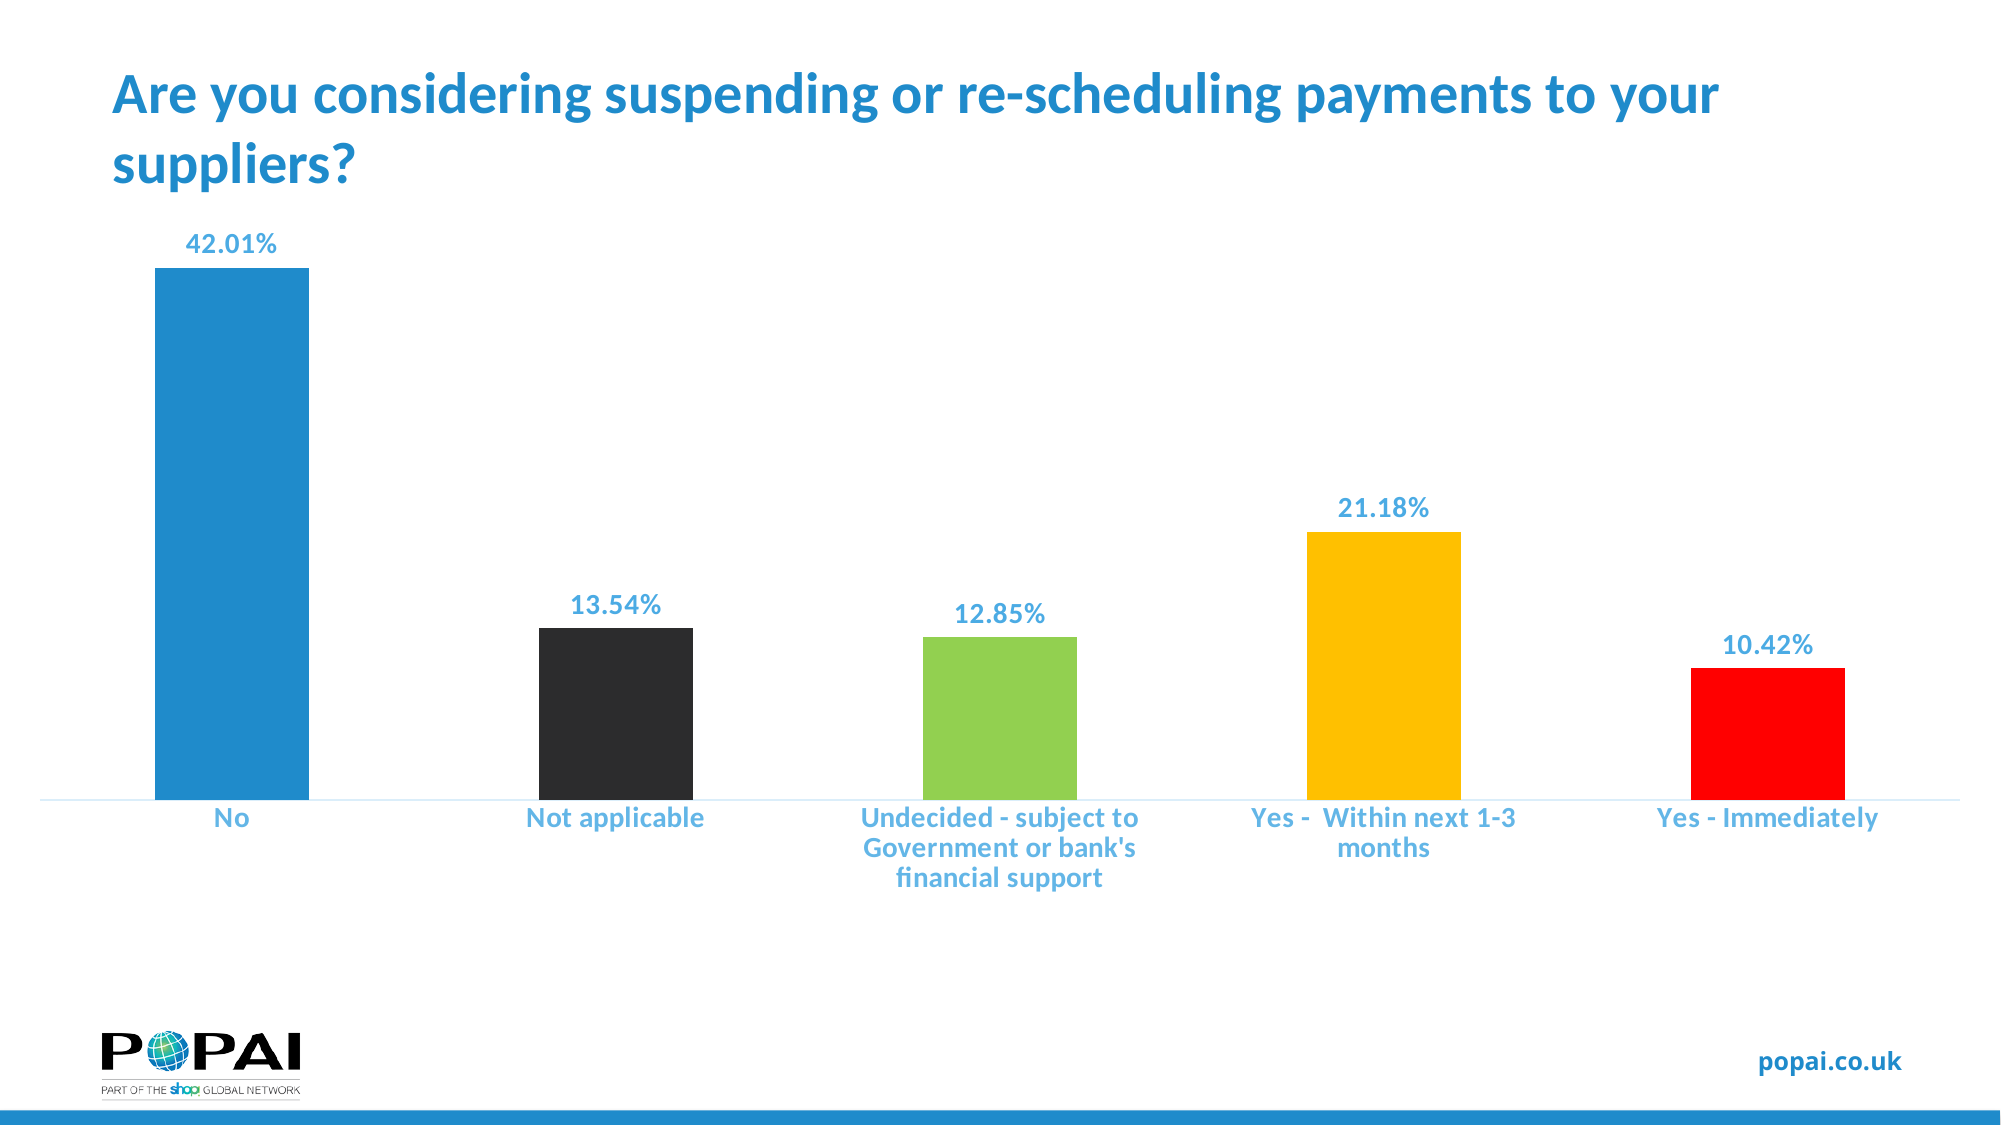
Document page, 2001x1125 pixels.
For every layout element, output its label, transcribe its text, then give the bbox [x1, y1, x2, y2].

title Are you considering suspending or re-scheduling payments to your suppliers? [97, 81, 1898, 169]
chart [0, 215, 2000, 910]
picture [88, 1025, 312, 1105]
